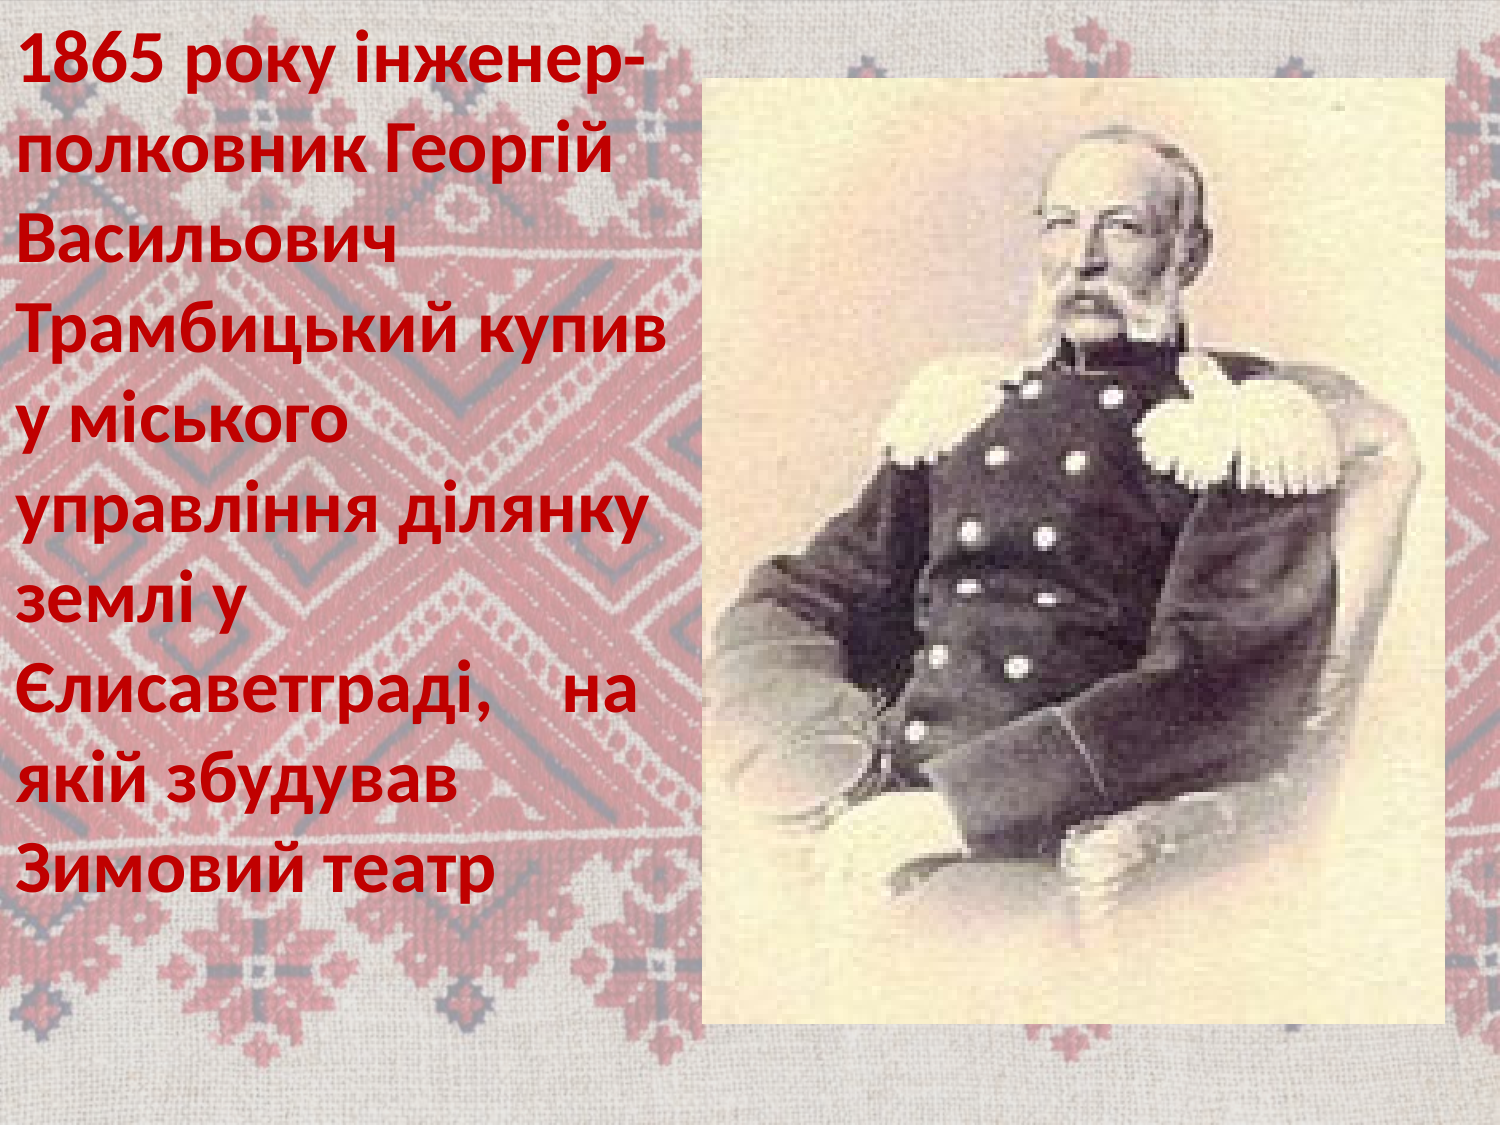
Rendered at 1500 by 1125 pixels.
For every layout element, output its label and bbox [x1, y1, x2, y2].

list [702, 77, 1445, 1024]
picture [0, 0, 1500, 1125]
